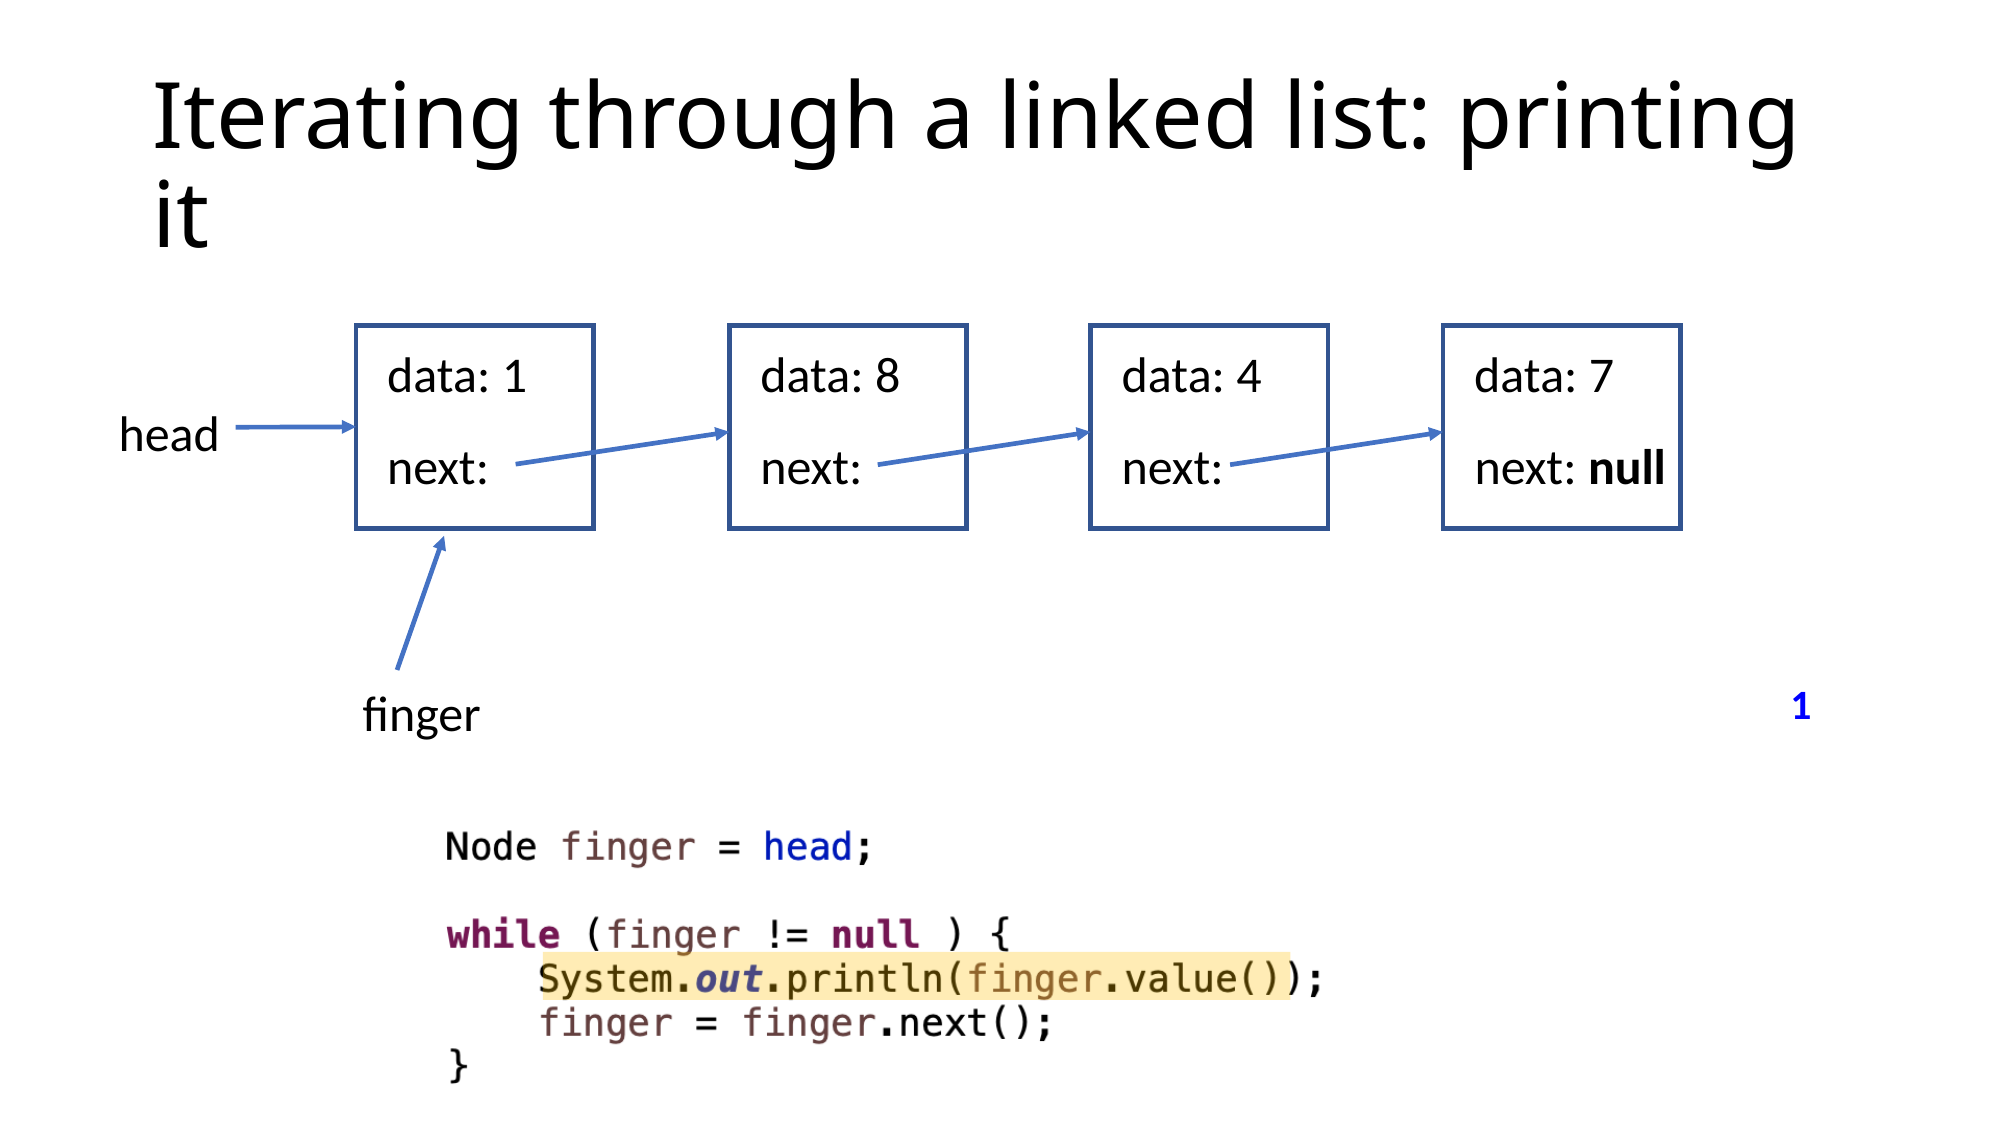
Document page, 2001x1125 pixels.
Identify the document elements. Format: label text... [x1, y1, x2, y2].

text_box next: [1106, 426, 1251, 502]
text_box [1230, 431, 1443, 465]
text_box [728, 324, 968, 529]
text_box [396, 535, 444, 670]
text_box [877, 431, 1091, 465]
text_box [355, 324, 594, 529]
text_box [1442, 324, 1681, 529]
text_box data: 1 [372, 335, 543, 411]
text_box data: 7 [1459, 335, 1630, 411]
text_box finger [347, 673, 496, 749]
text_box next: [745, 426, 889, 502]
text_box head [103, 393, 247, 469]
text_box next: [372, 426, 516, 502]
text_box data: 8 [745, 335, 916, 411]
text_box next: null [1459, 426, 1693, 502]
text_box data: 4 [1106, 335, 1277, 411]
text_box 1 [1775, 670, 1827, 735]
picture [421, 799, 1359, 1105]
title Iterating through a linked list: printing it [137, 59, 1863, 278]
text_box [1090, 324, 1329, 529]
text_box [516, 431, 730, 465]
